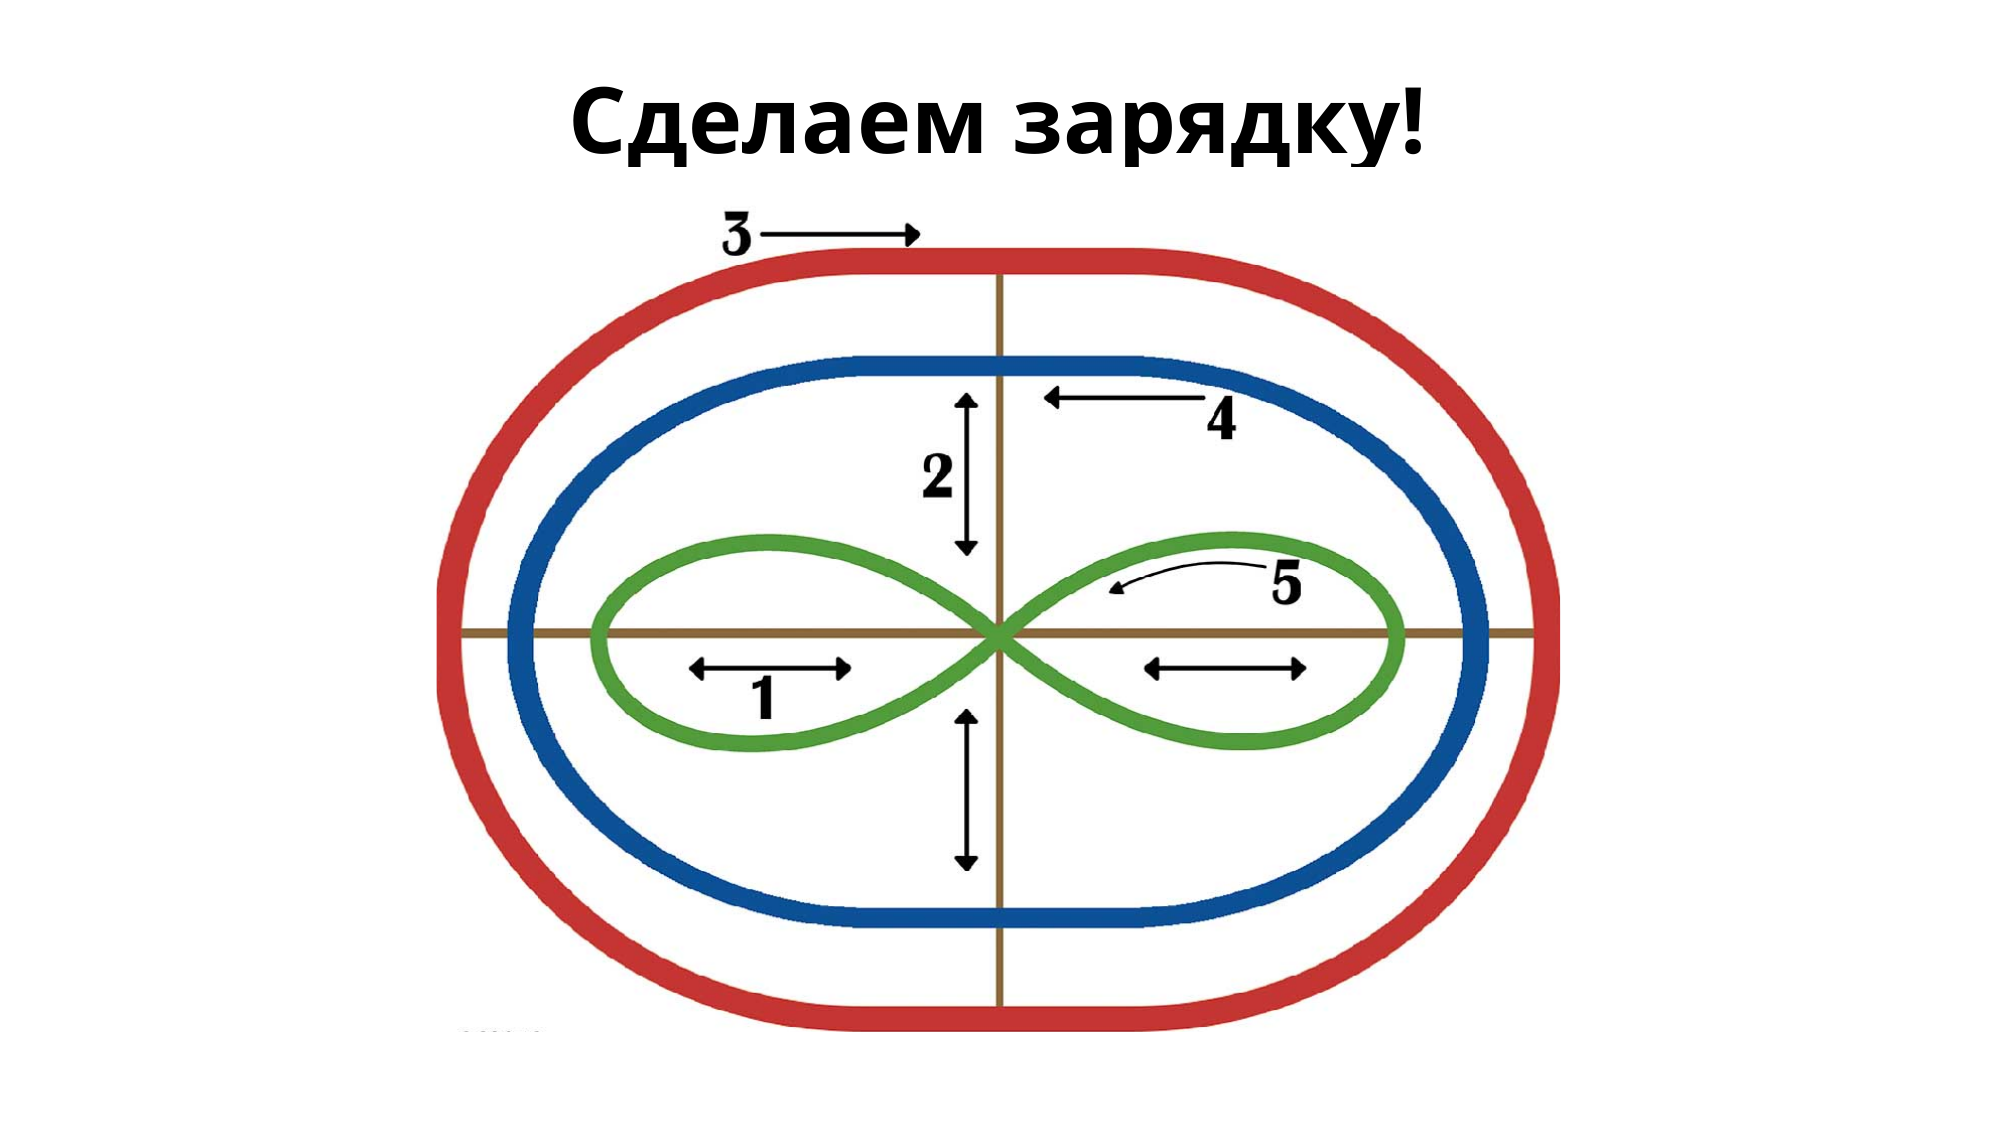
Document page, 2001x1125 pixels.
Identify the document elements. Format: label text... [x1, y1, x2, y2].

title Сделаем зарядку! [135, 15, 1861, 233]
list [436, 167, 1561, 1032]
